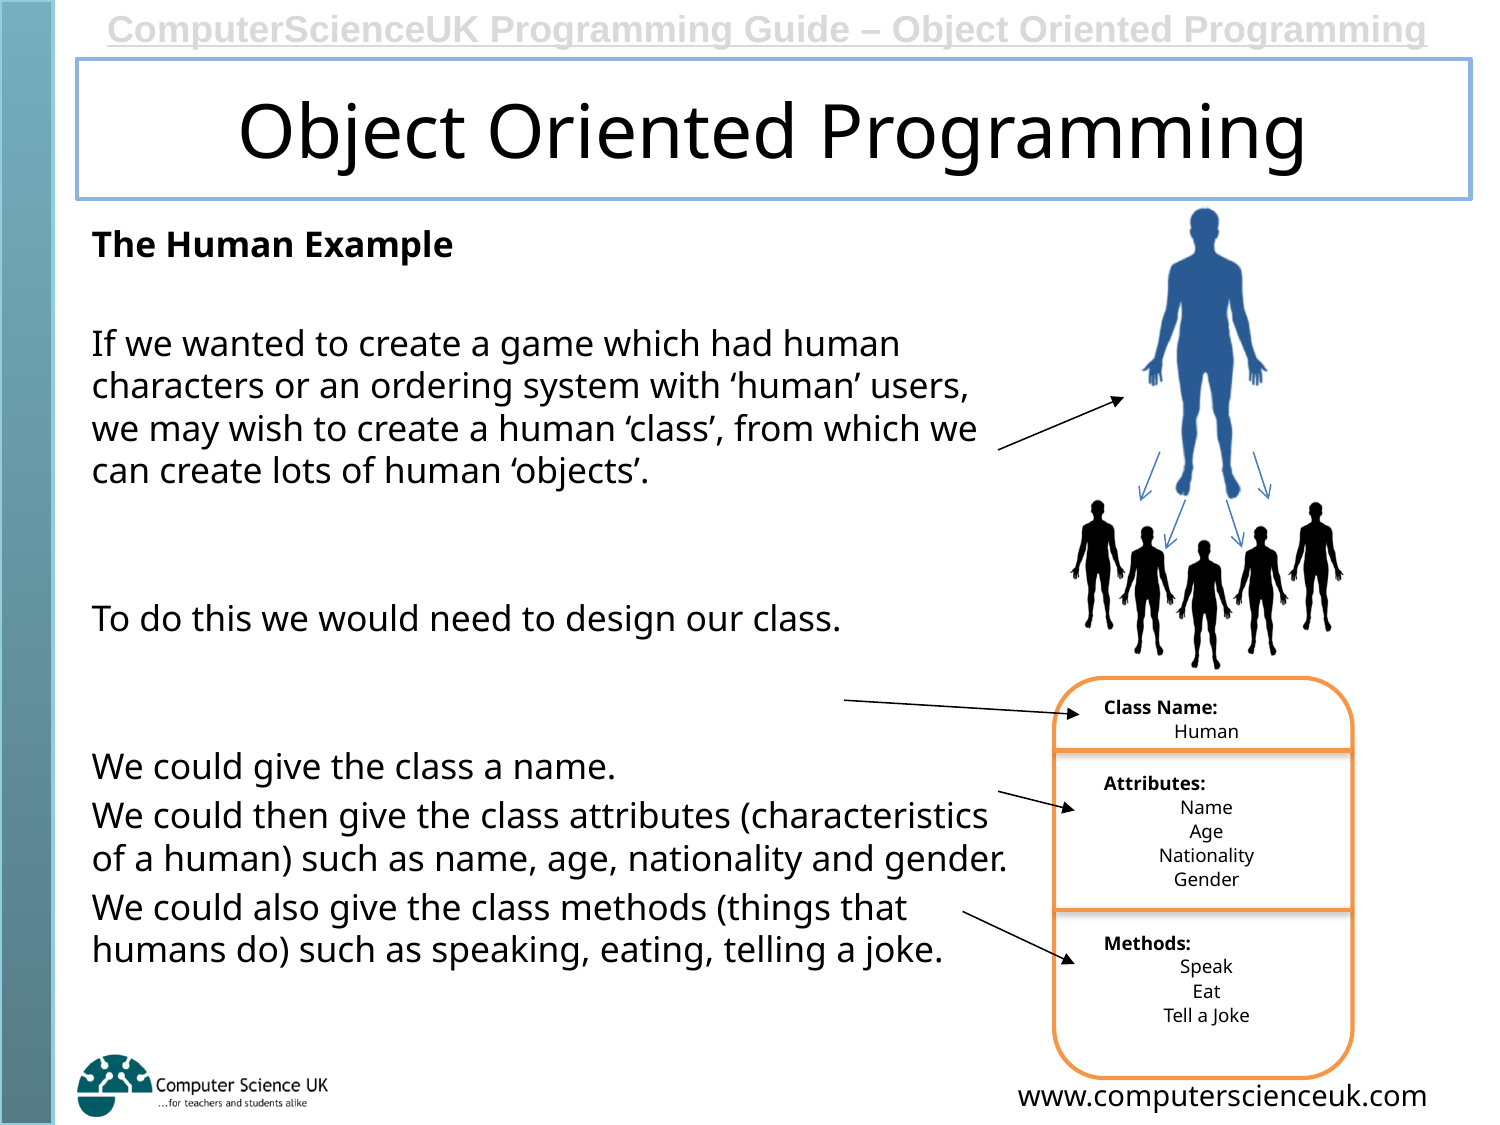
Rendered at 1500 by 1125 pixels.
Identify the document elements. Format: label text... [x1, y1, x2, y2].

list The Human Example If we wanted to create a game which had human characters or an ordering system with ‘human’ users, we may wish to create a human ‘class’, from which we can create lots of human ‘objects’. To do this we would need to design our class. We could give the class a name. We could then give the class attributes (characteristics of a human) such as name, age, nationality and gender. We could also give the class methods (things that humans do) such as speaking, eating, telling a joke. [75, 213, 1042, 1037]
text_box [843, 699, 1080, 715]
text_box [1053, 677, 1353, 1079]
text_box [997, 790, 1075, 811]
picture [77, 1054, 328, 1117]
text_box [997, 396, 1125, 451]
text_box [1069, 206, 1345, 670]
title Object Oriented Programming [75, 57, 1473, 201]
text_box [962, 911, 1075, 965]
